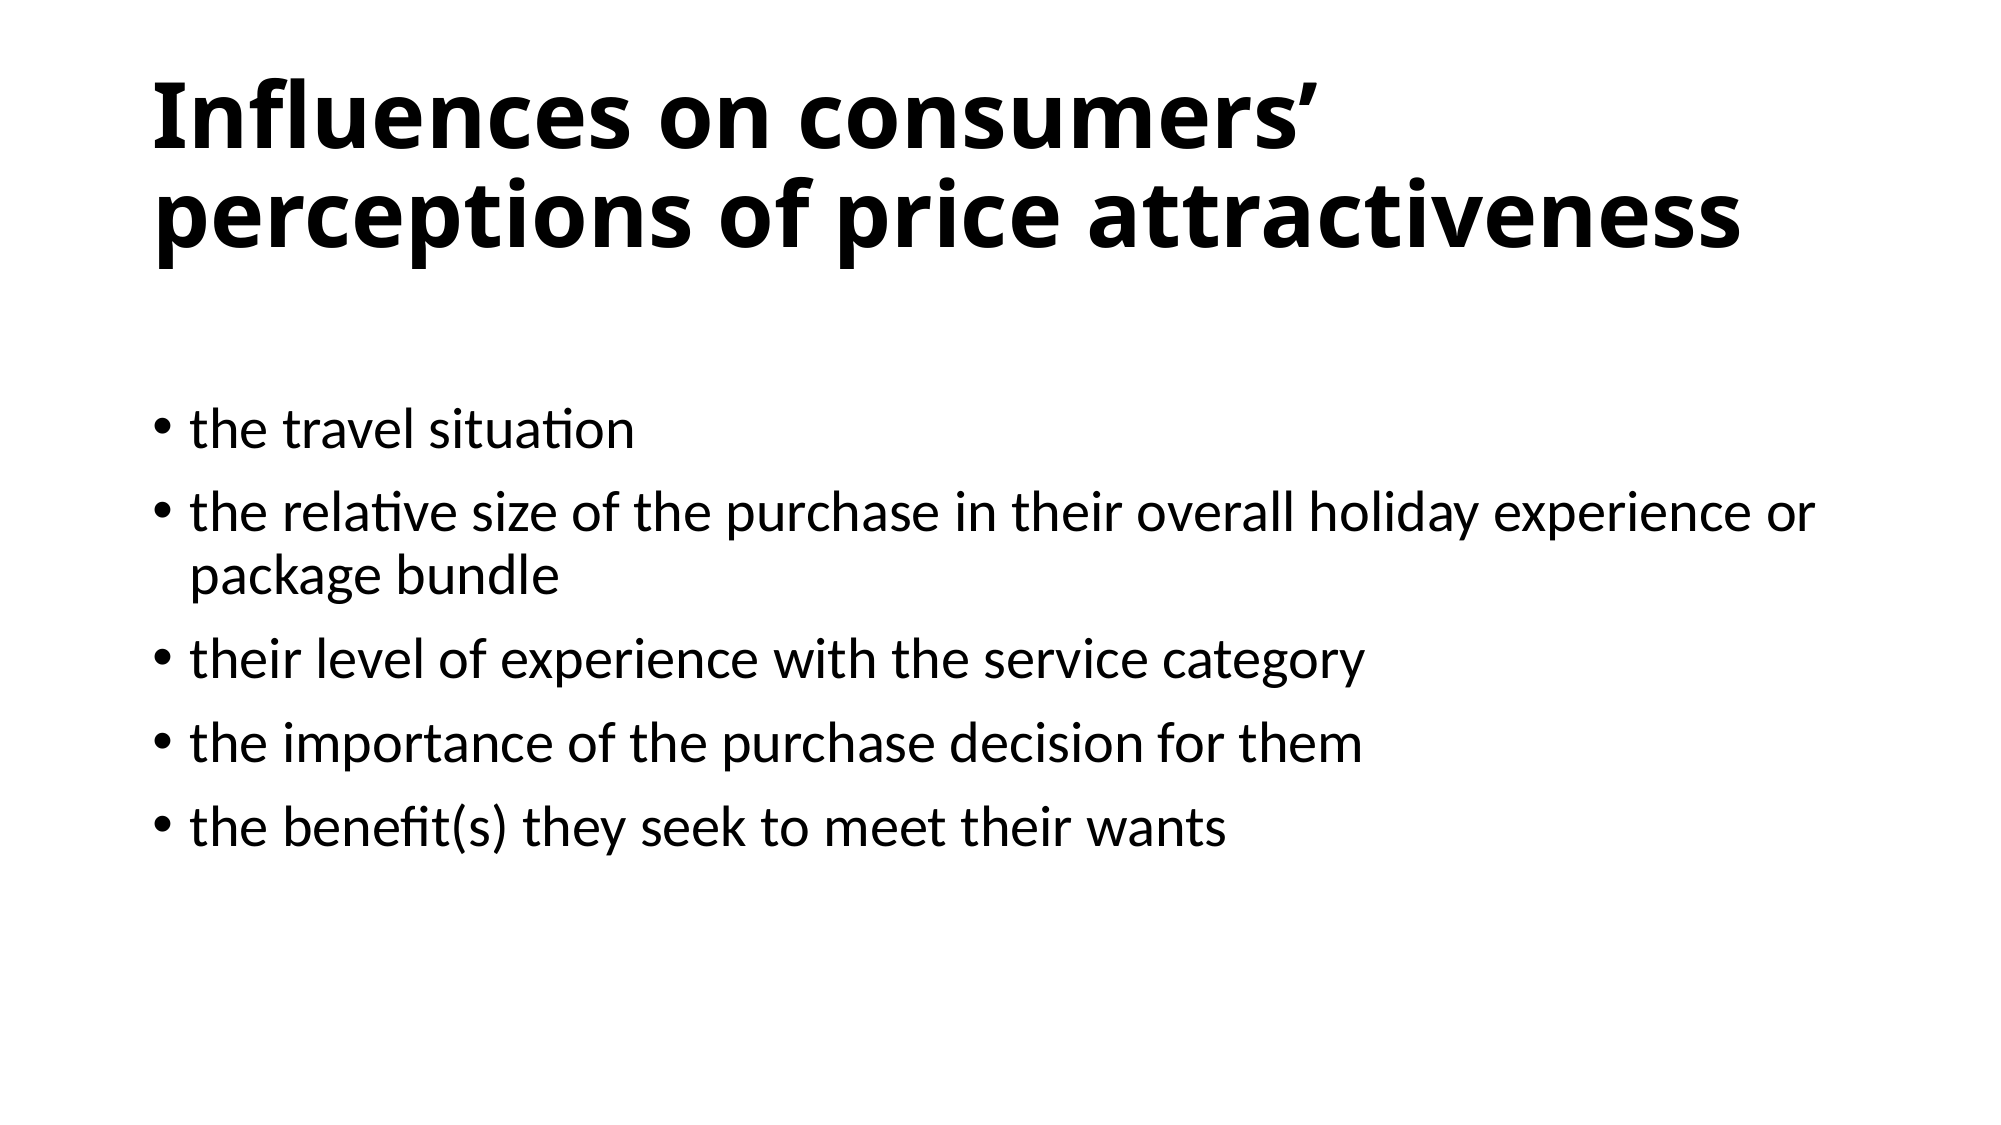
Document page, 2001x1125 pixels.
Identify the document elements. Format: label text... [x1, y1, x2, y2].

title Influences on consumers’ perceptions of price attractiveness [137, 59, 1863, 278]
list the travel situation the relative size of the purchase in their overall holiday experience or package bundle their level of experience with the service category the importance of the purchase decision for them the benefit(s) they seek to meet their wants [137, 299, 1863, 1014]
